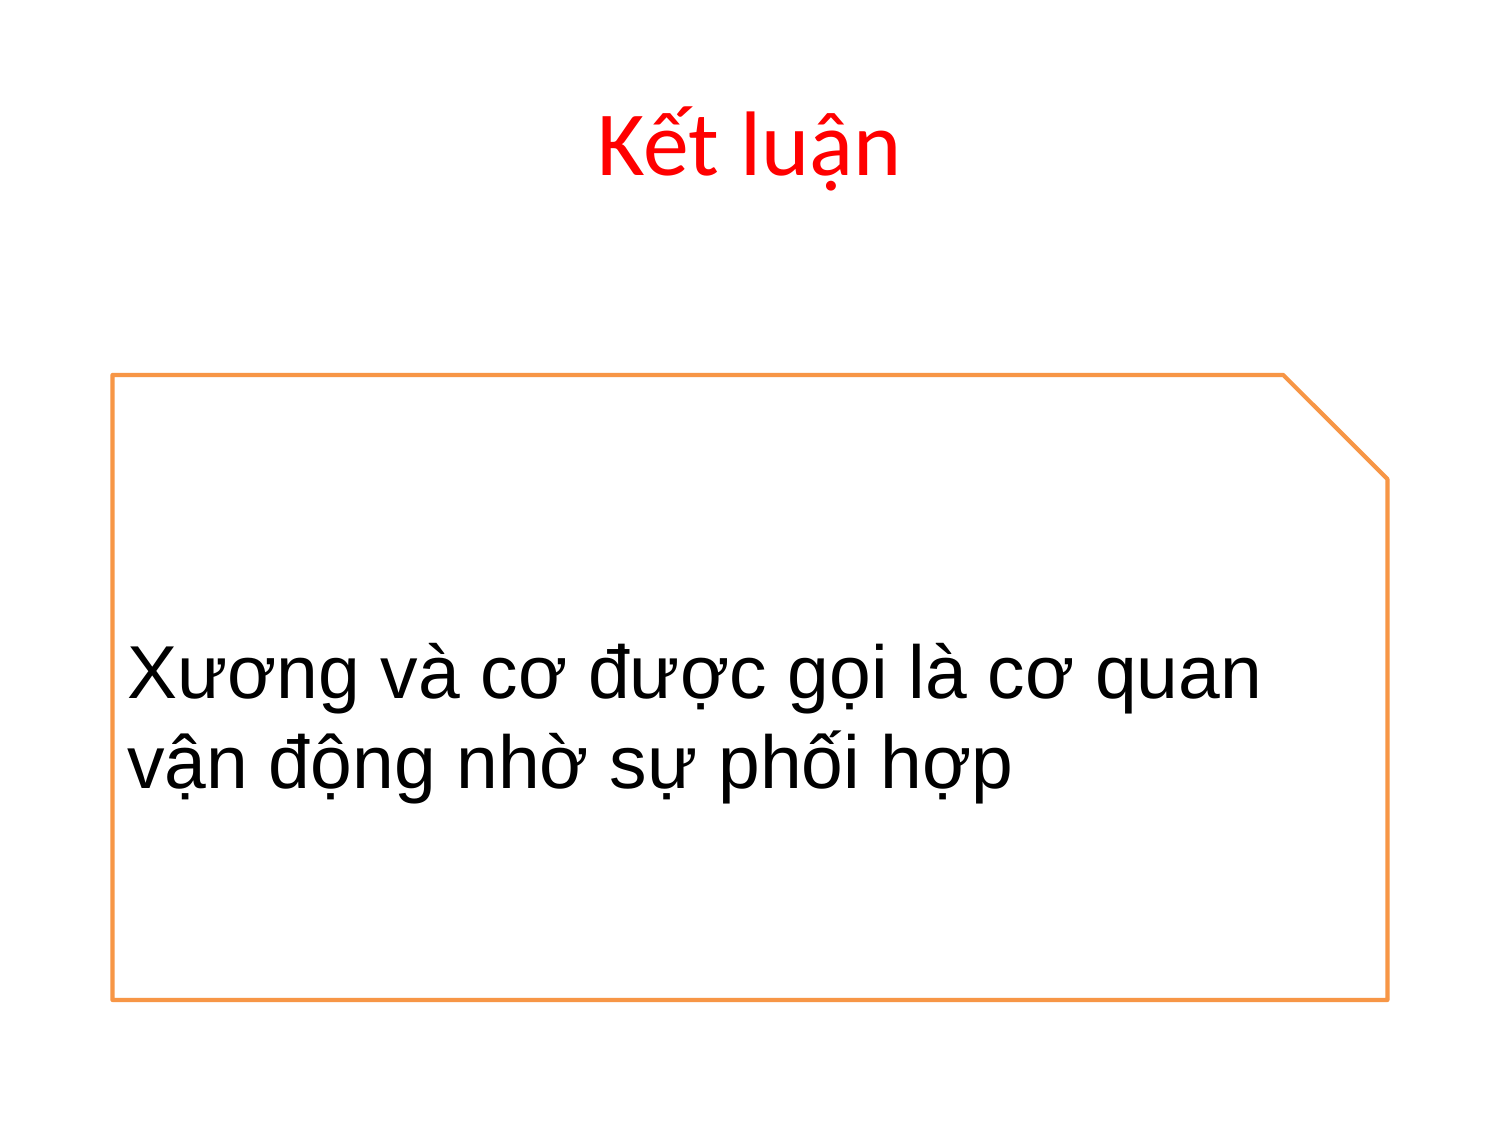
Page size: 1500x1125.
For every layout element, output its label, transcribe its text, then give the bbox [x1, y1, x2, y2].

text_box Xương và cơ được gọi là cơ quan vận động nhờ sự phối hợp [110, 372, 1390, 1003]
title Kết luận [74, 44, 1426, 233]
